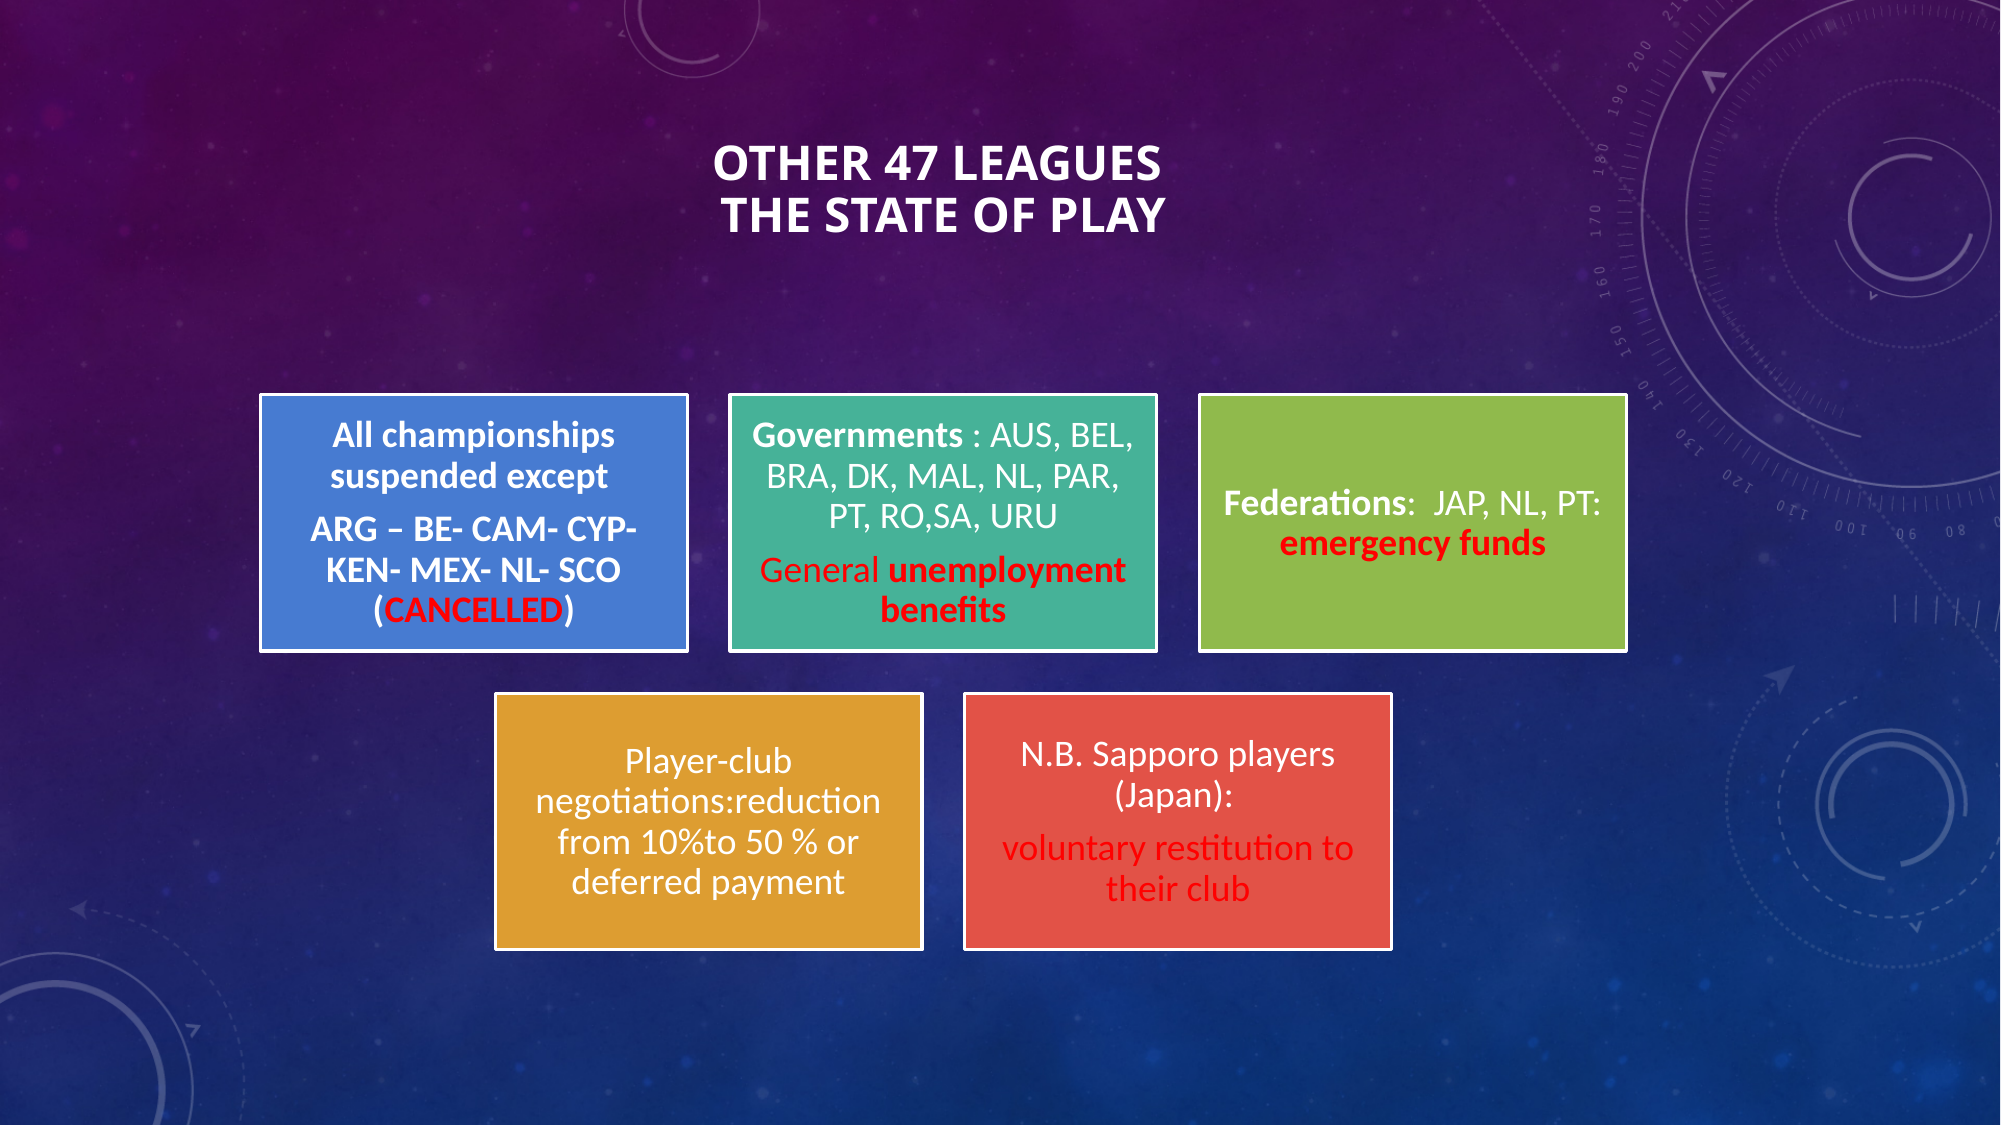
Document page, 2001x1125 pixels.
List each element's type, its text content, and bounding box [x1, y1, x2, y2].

title Other 47 Leagues the STATE OF PLAY [112, 99, 1775, 339]
picture [0, 0, 2001, 1125]
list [112, 394, 1775, 951]
